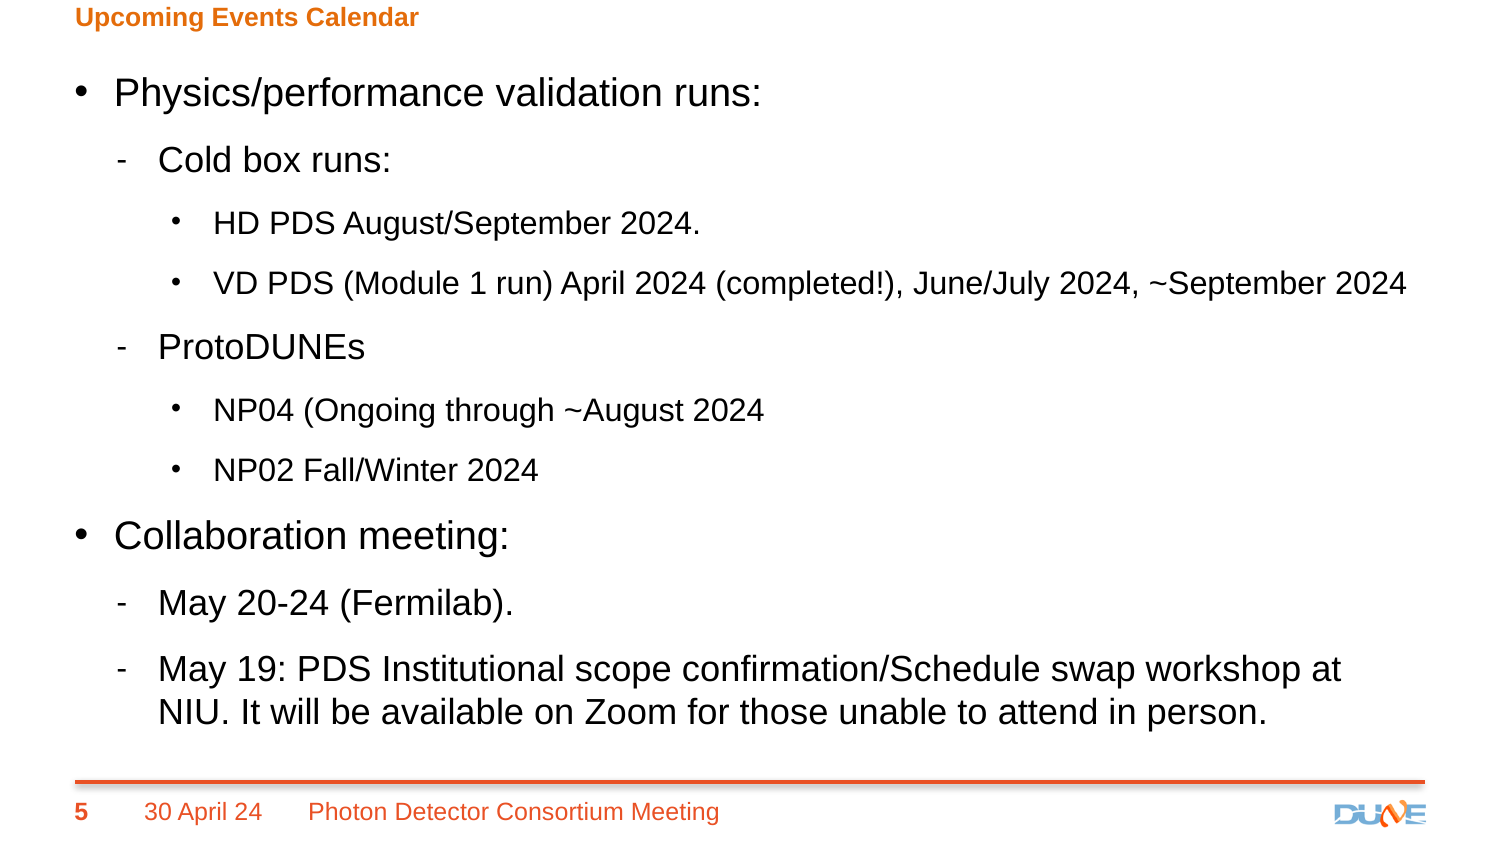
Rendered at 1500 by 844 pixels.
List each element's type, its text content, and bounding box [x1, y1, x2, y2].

list Physics/performance validation runs: Cold box runs: HD PDS August/September 2024. VD PDS (Module 1 run) April 2024 (completed!), June/July 2024, ~September 2024 ProtoDUNEs NP04 (Ongoing through ~August 2024 NP02 Fall/Winter 2024 Collaboration meeting: May 20-24 (Fermilab). May 19: PDS Institutional scope confirmation/Schedule swap workshop at NIU. It will be available on Zoom for those unable to attend in person. [74, 59, 1425, 785]
slide_number 5 [74, 805, 145, 826]
picture [1333, 798, 1427, 828]
title Upcoming Events Calendar [75, 0, 1425, 59]
footer Photon Detector Consortium Meeting [308, 805, 1022, 826]
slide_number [145, 805, 308, 826]
